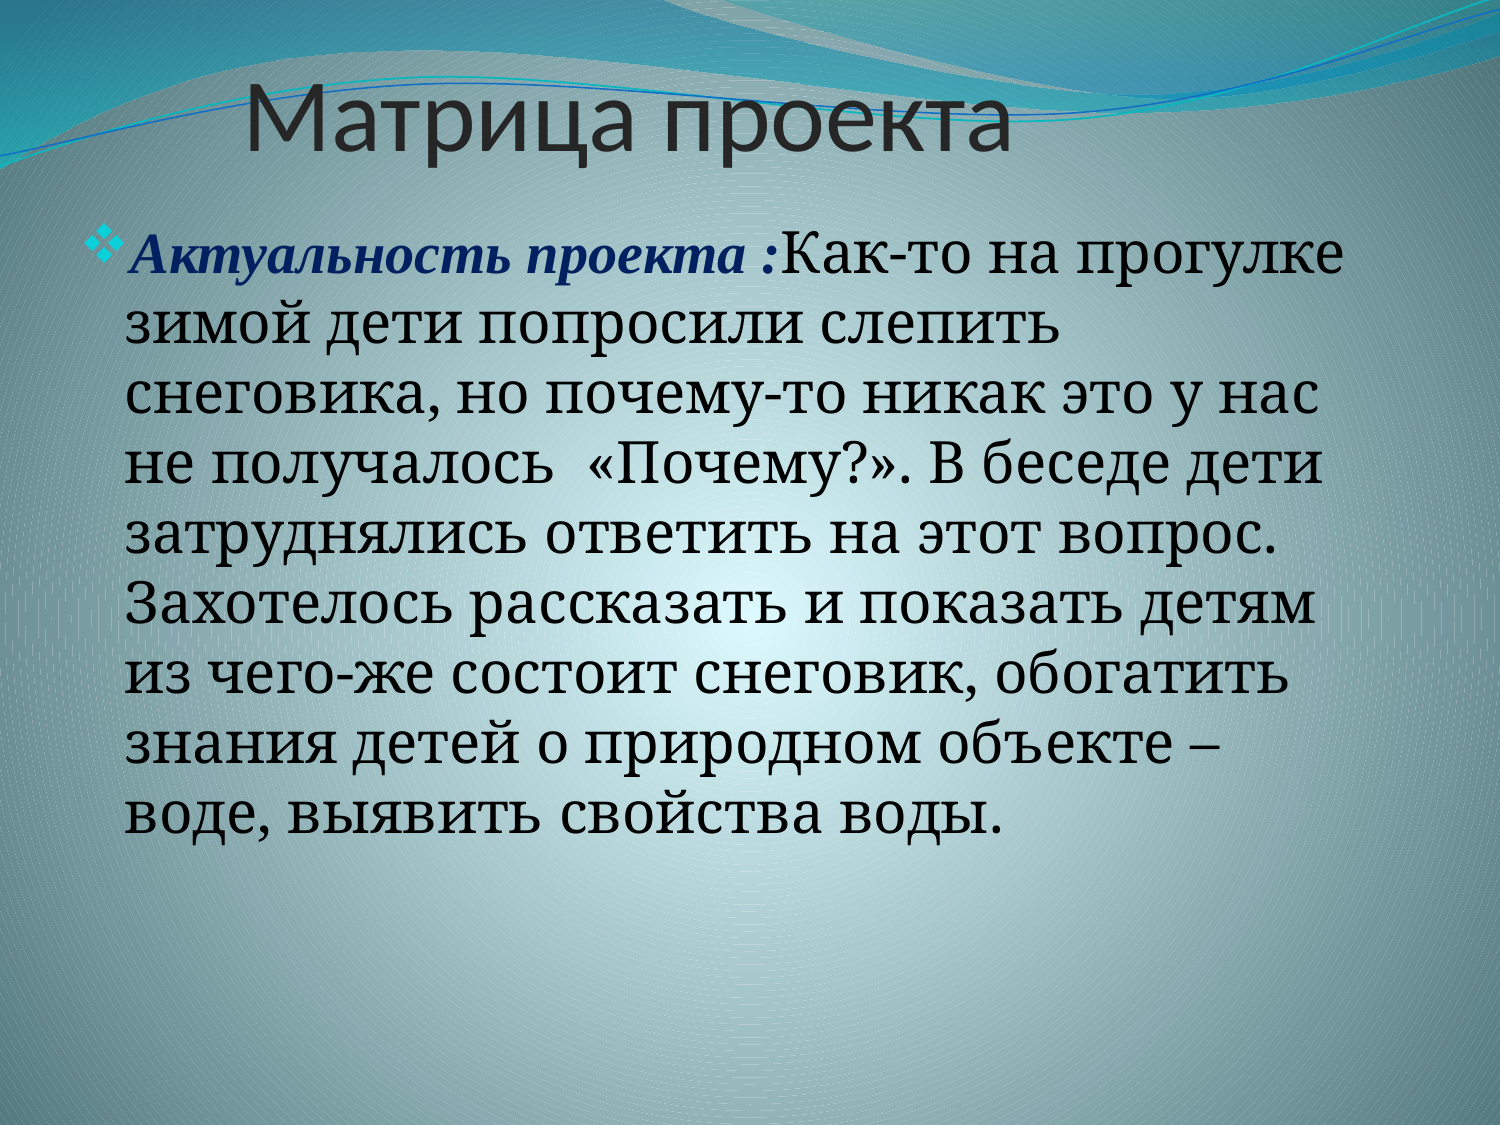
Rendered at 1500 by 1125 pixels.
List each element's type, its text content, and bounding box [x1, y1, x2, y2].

list Актуальность проекта :Как-то на прогулке зимой дети попросили слепить снеговика, но почему-то никак это у нас не получалось «Почему?». В беседе дети затруднялись ответить на этот вопрос. Захотелось рассказать и показать детям из чего-же состоит снеговик, обогатить знания детей о природном объекте – воде, выявить свойства воды. [64, 208, 1376, 905]
title Матрица проекта [242, 4, 1436, 173]
